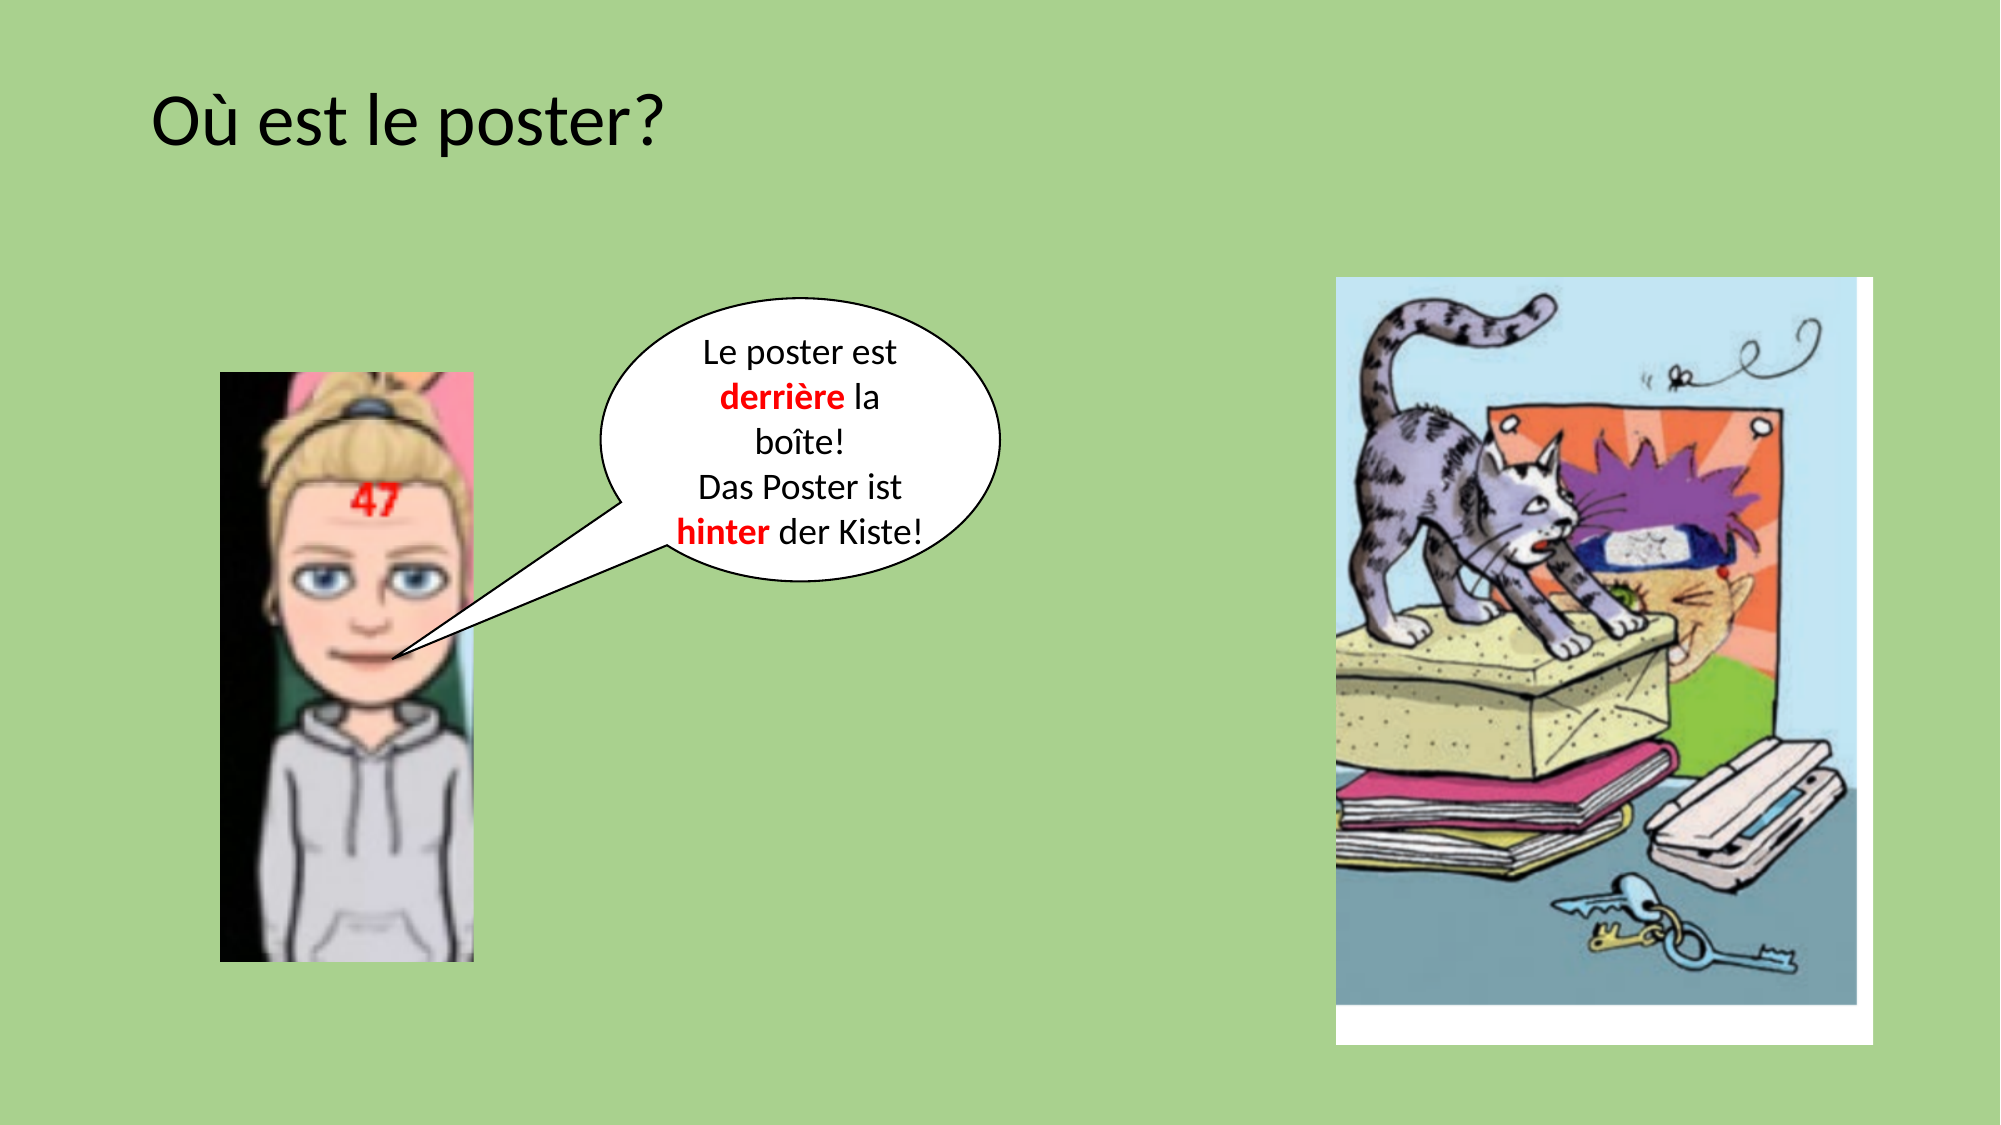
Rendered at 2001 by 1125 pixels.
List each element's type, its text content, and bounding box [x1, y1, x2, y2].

picture [220, 372, 474, 962]
text_box Où est le poster? [136, 63, 699, 168]
picture [1336, 277, 1874, 1045]
text_box Le poster est derrière la boîte! Das Poster ist hinter der Kiste! [474, 297, 1002, 627]
